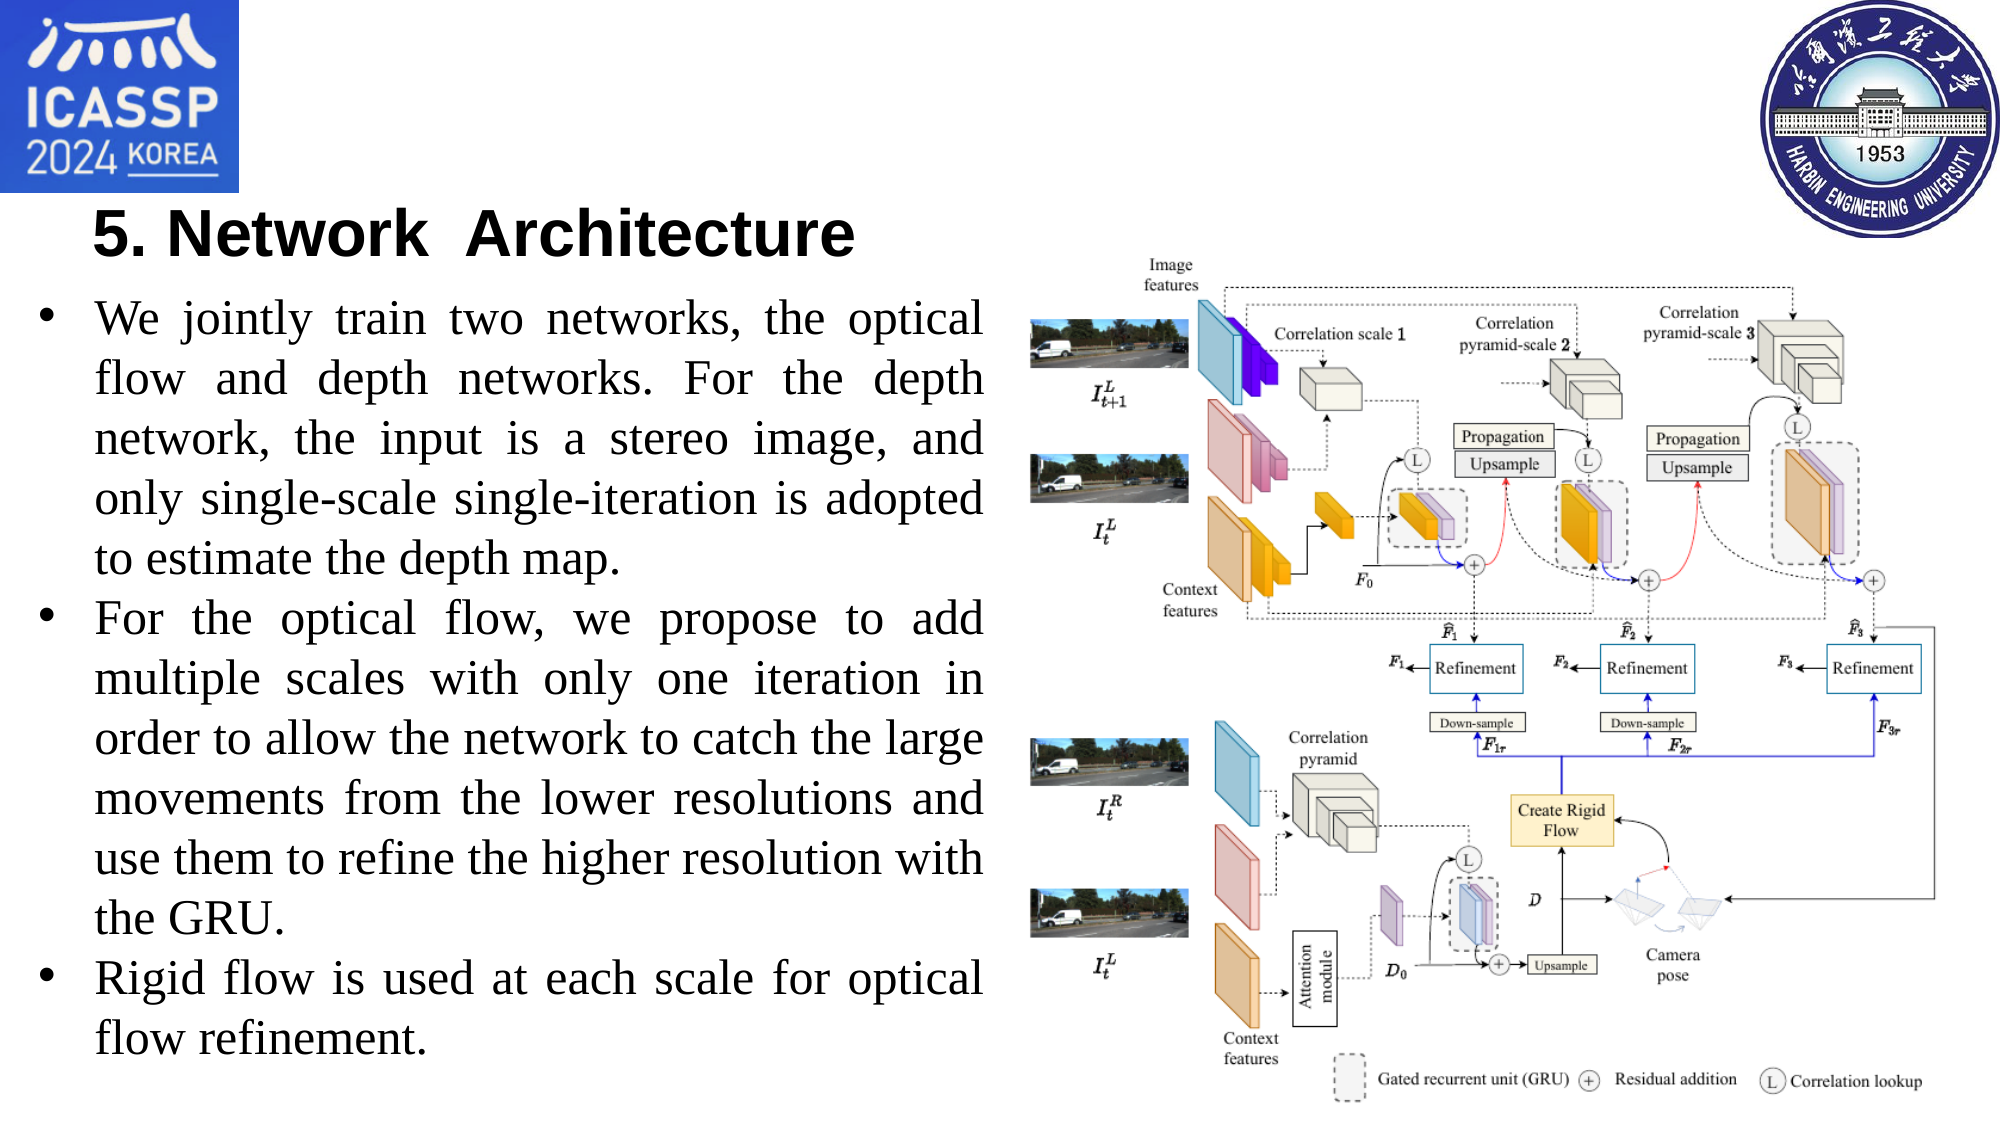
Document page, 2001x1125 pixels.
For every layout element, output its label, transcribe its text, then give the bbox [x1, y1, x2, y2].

text_box We jointly train two networks, the optical flow and depth networks. For the depth network, the input is a stereo image, and only single-scale single-iteration is adopted to estimate the depth map. For the optical flow, we propose to add multiple scales with only one iteration in order to allow the network to catch the large movements from the lower resolutions and use them to refine the higher resolution with the GRU. Rigid flow is used at each scale for optical flow refinement. [23, 277, 1000, 1072]
title 5. Network Architecture [77, 126, 1760, 344]
picture [0, 0, 239, 193]
picture [1023, 0, 2000, 1112]
